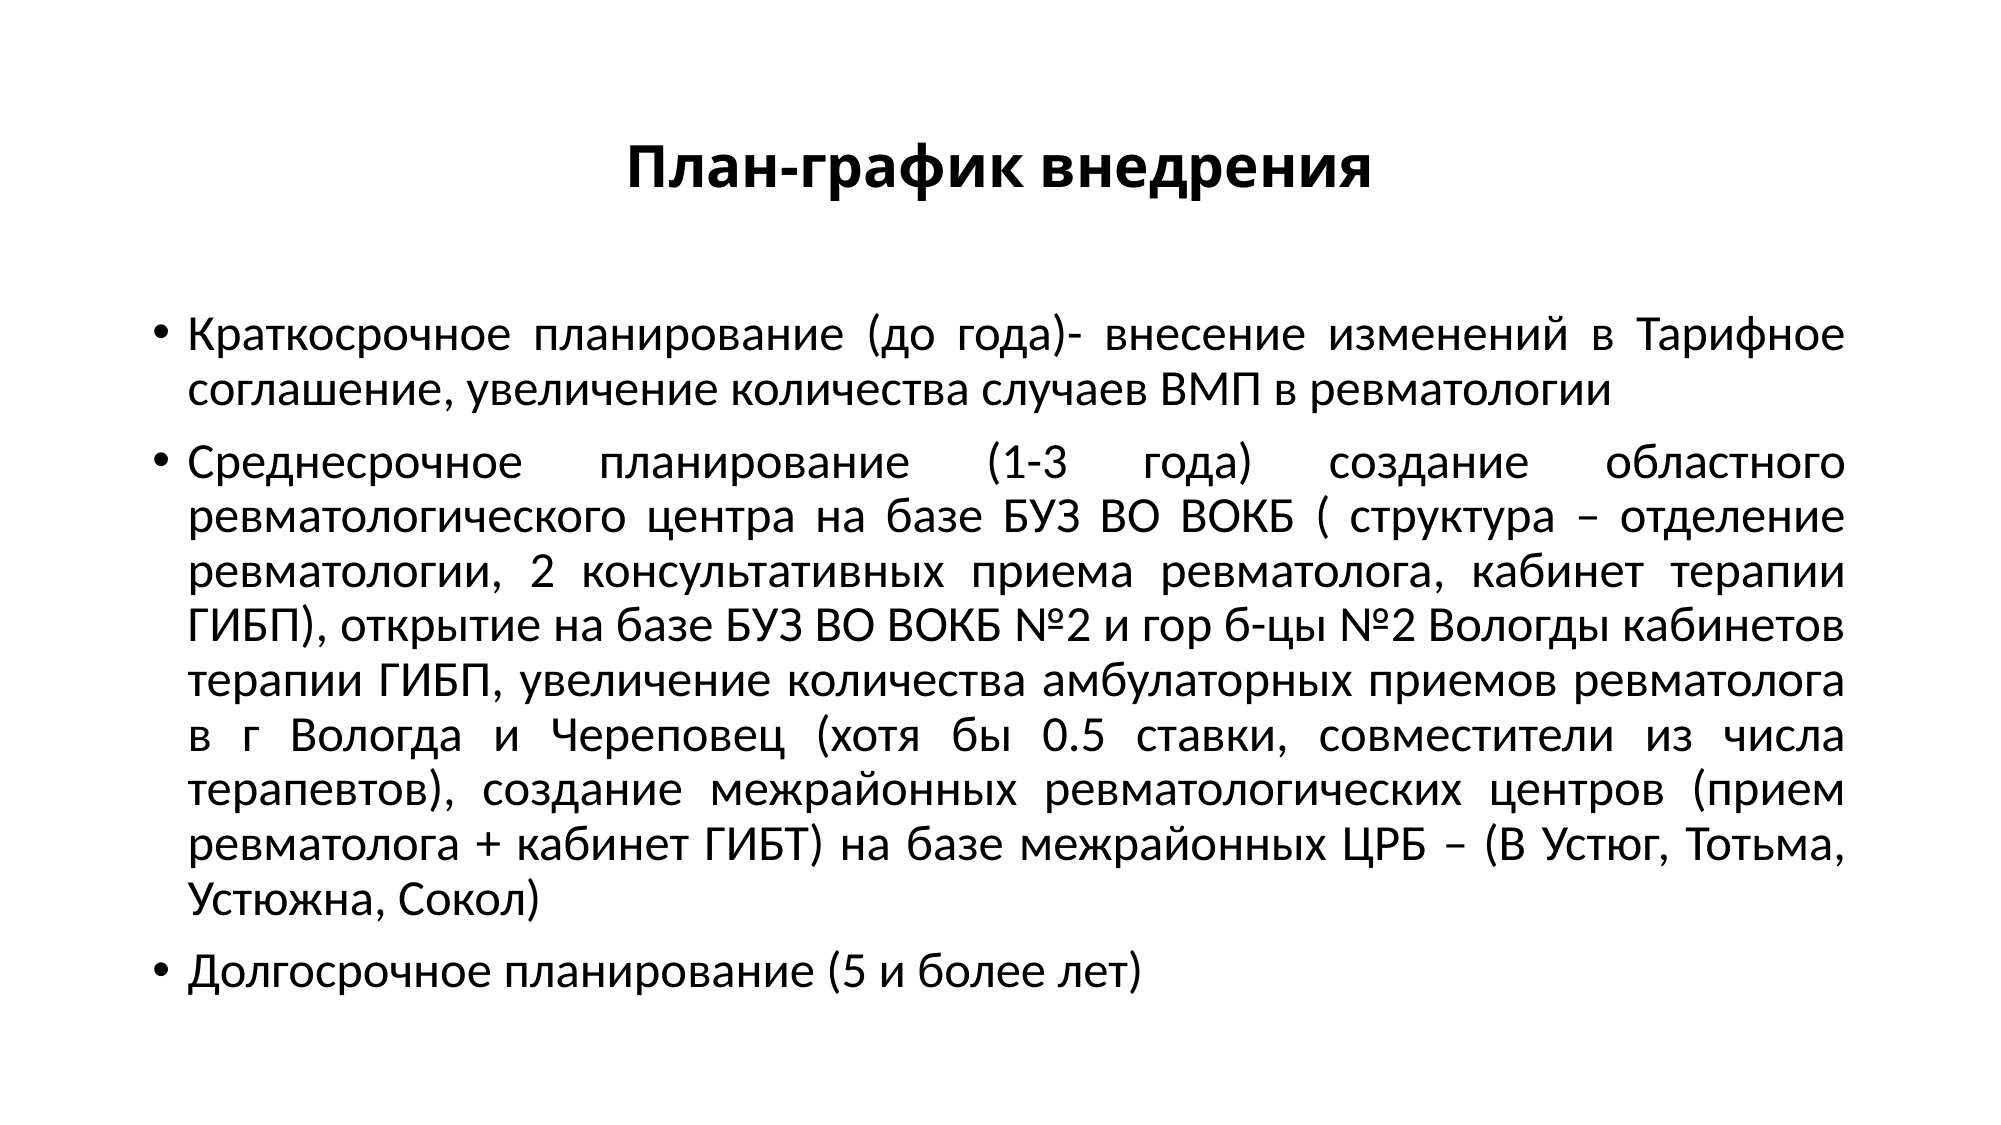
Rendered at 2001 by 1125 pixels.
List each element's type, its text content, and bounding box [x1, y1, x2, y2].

list Краткосрочное планирование (до года)- внесение изменений в Тарифное соглашение, увеличение количества случаев ВМП в ревматологии Среднесрочное планирование (1-3 года) создание областного ревматологического центра на базе БУЗ ВО ВОКБ ( структура – отделение ревматологии, 2 консультативных приема ревматолога, кабинет терапии ГИБП), открытие на базе БУЗ ВО ВОКБ №2 и гор б-цы №2 Вологды кабинетов терапии ГИБП, увеличение количества амбулаторных приемов ревматолога в г Вологда и Череповец (хотя бы 0.5 ставки, совместители из числа терапевтов), создание межрайонных ревматологических центров (прием ревматолога + кабинет ГИБТ) на базе межрайонных ЦРБ – (В Устюг, Тотьма, Устюжна, Сокол) Долгосрочное планирование (5 и более лет) [137, 299, 1863, 1014]
title План-график внедрения [137, 59, 1863, 278]
